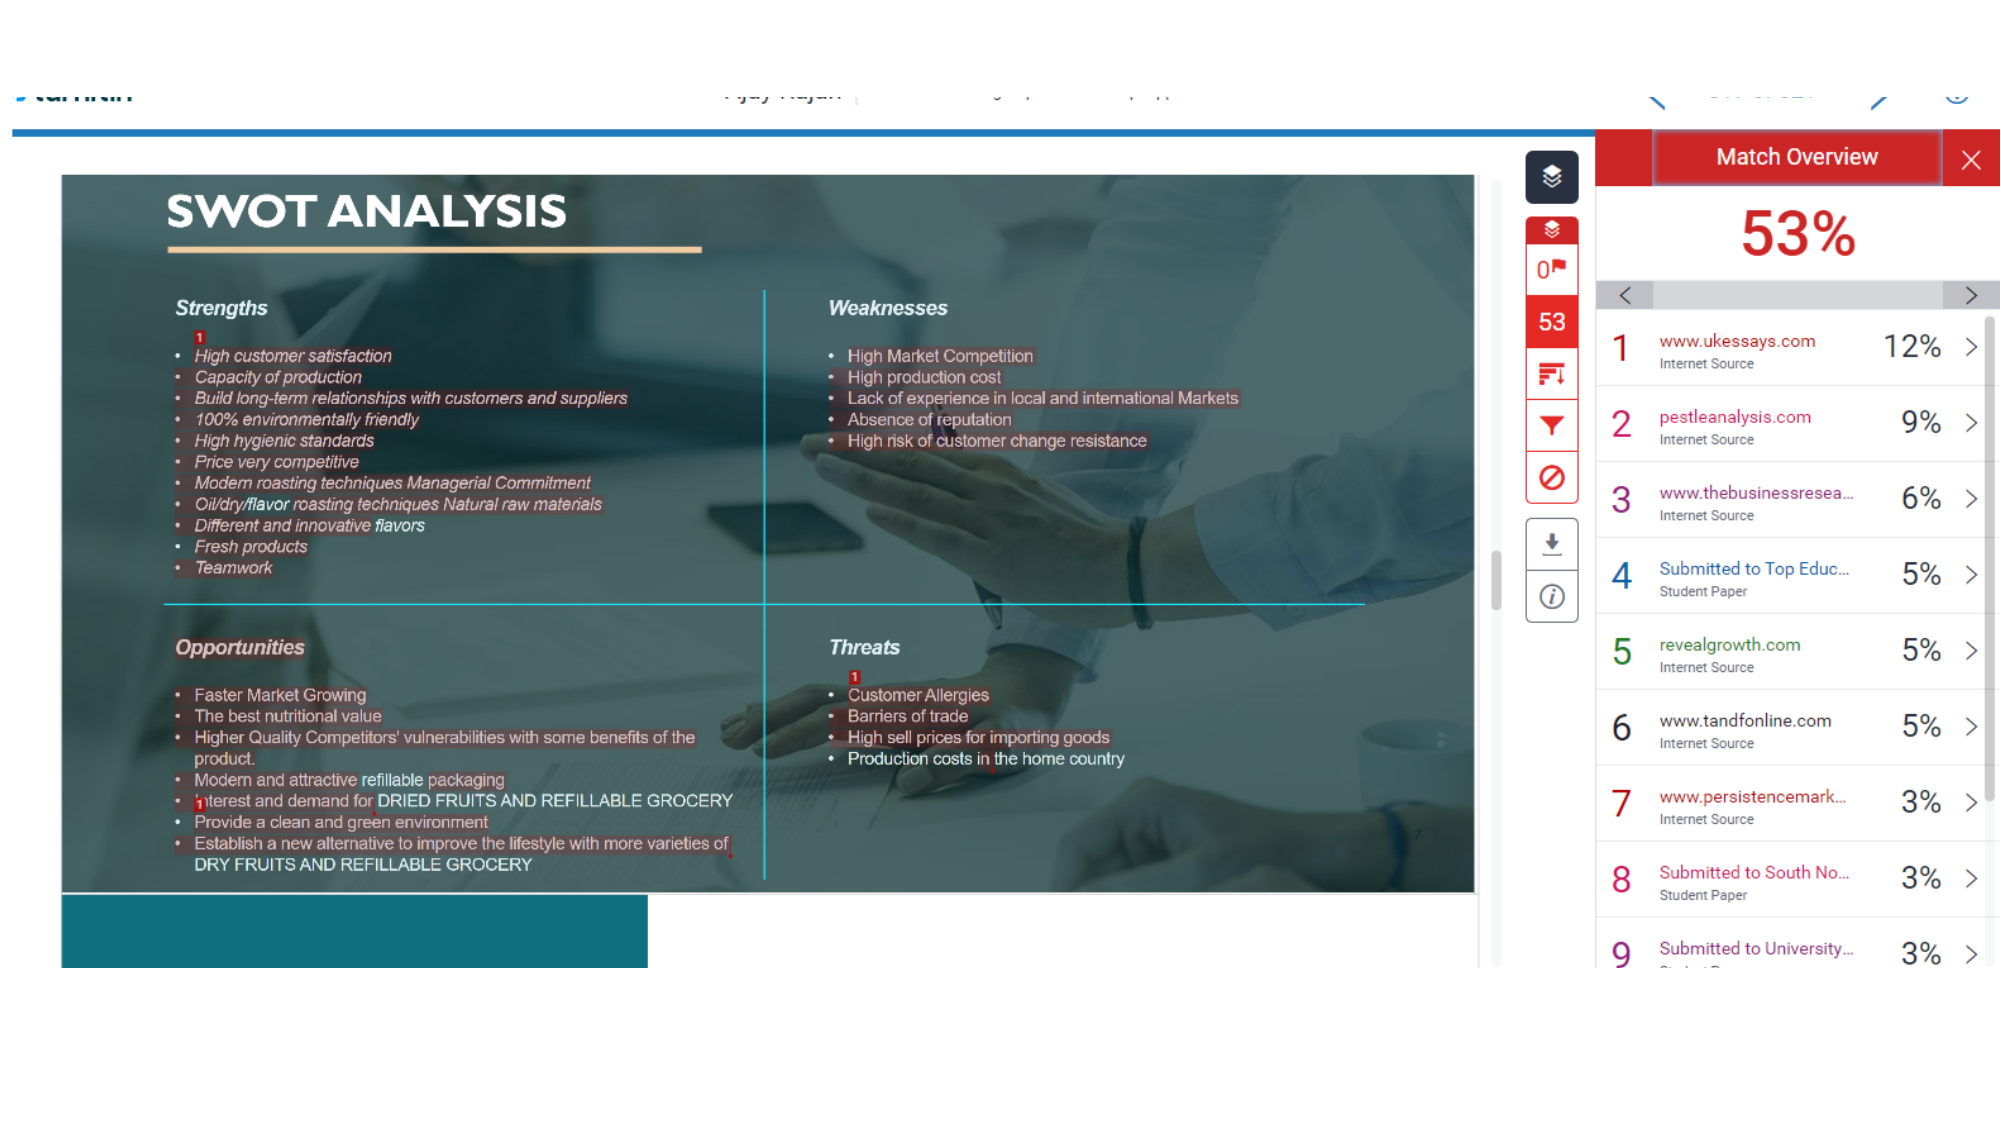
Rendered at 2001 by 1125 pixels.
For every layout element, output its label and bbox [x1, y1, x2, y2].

picture [12, 96, 2000, 968]
